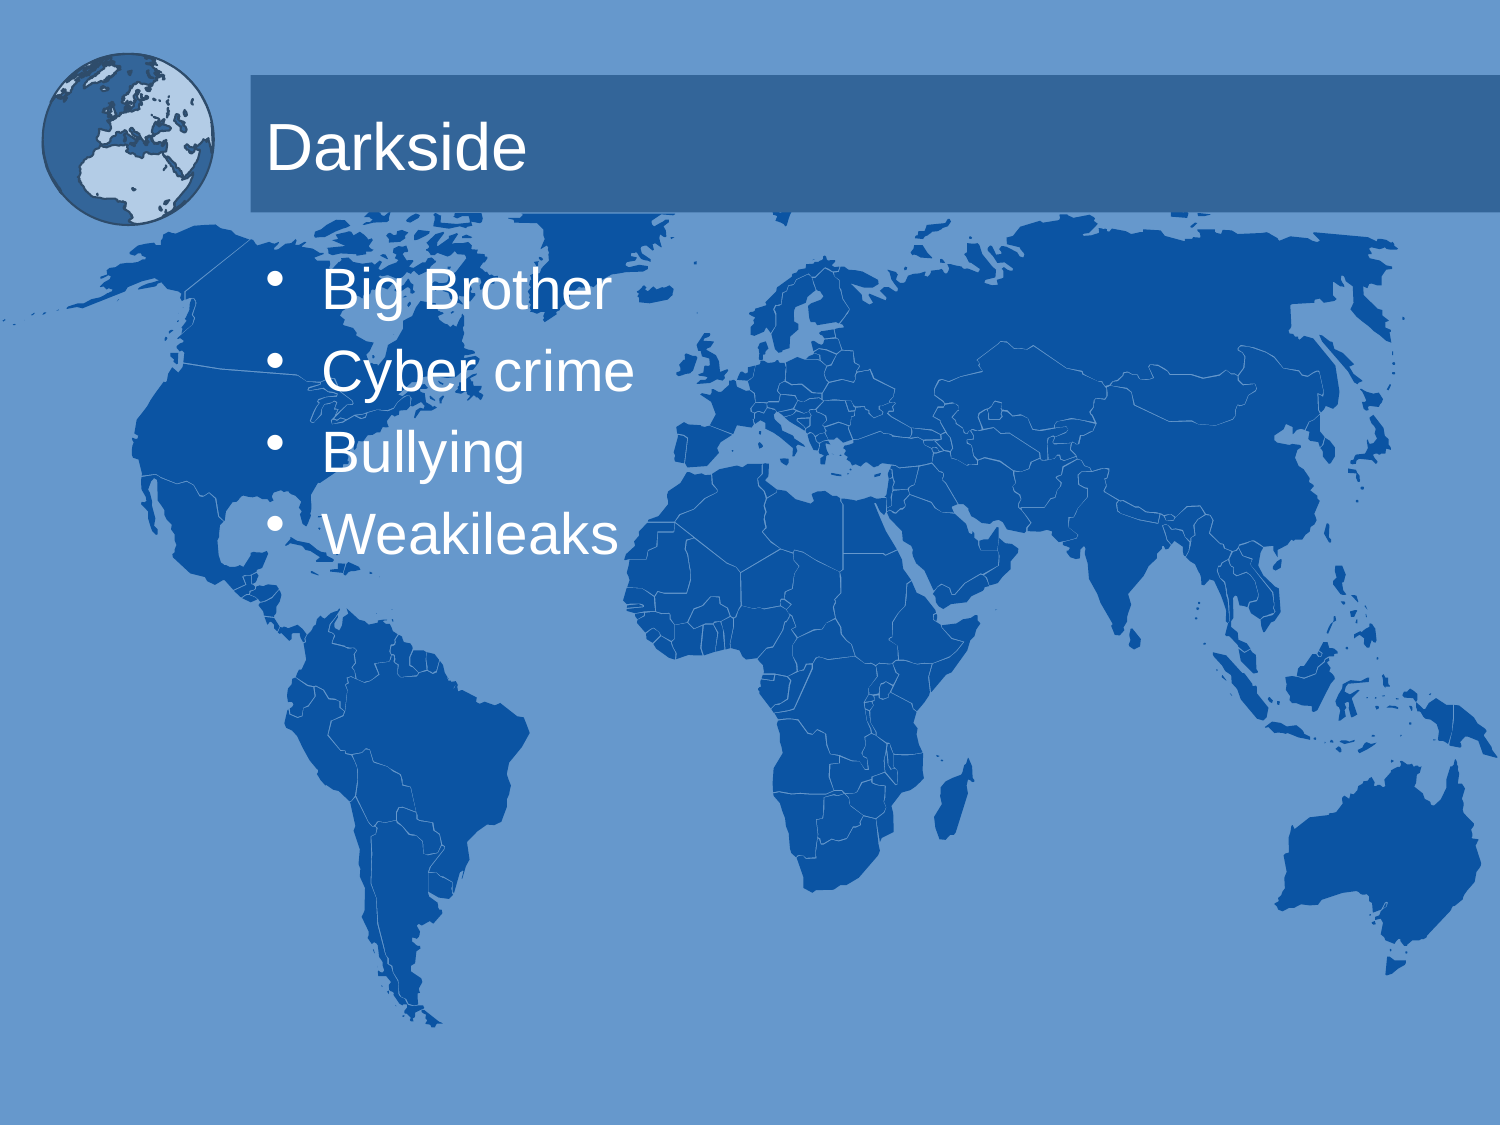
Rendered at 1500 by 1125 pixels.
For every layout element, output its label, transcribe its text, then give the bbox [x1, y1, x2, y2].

list Big Brother Cyber crime Bullying Weakileaks [250, 243, 760, 959]
title Darkside [250, 74, 1500, 213]
